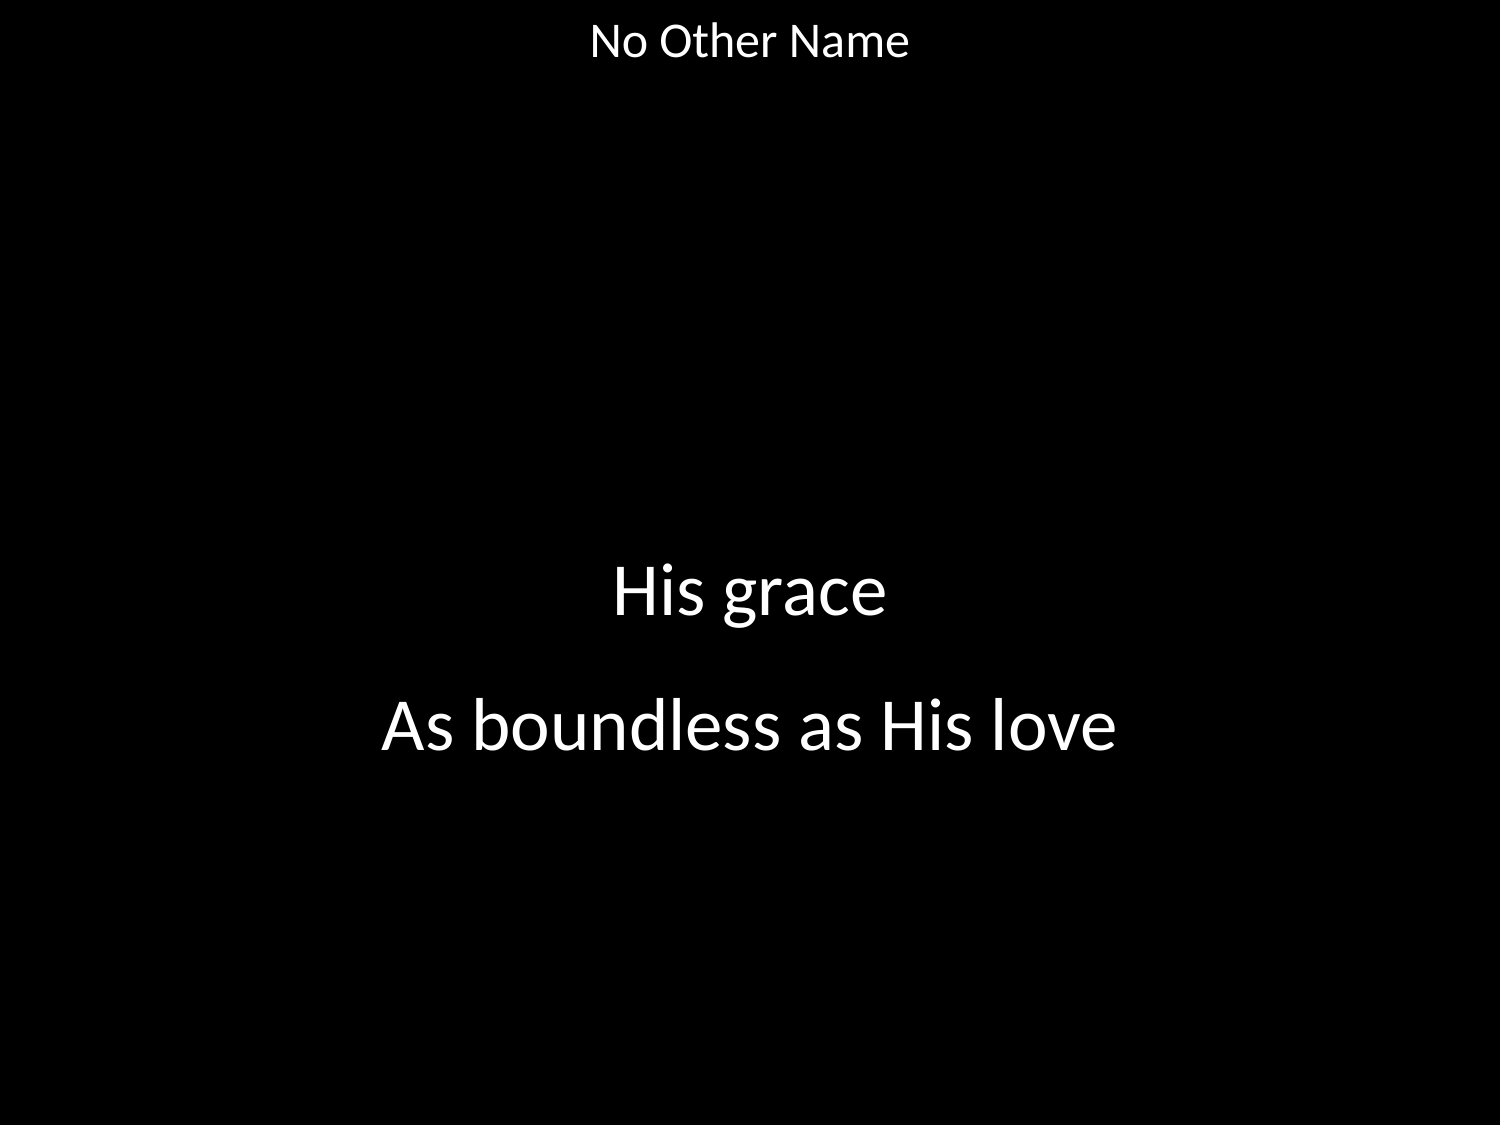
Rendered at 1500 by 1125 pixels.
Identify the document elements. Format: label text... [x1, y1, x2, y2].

list His grace As boundless as His love [0, 149, 1500, 1110]
list No Other Name [0, 0, 1500, 75]
